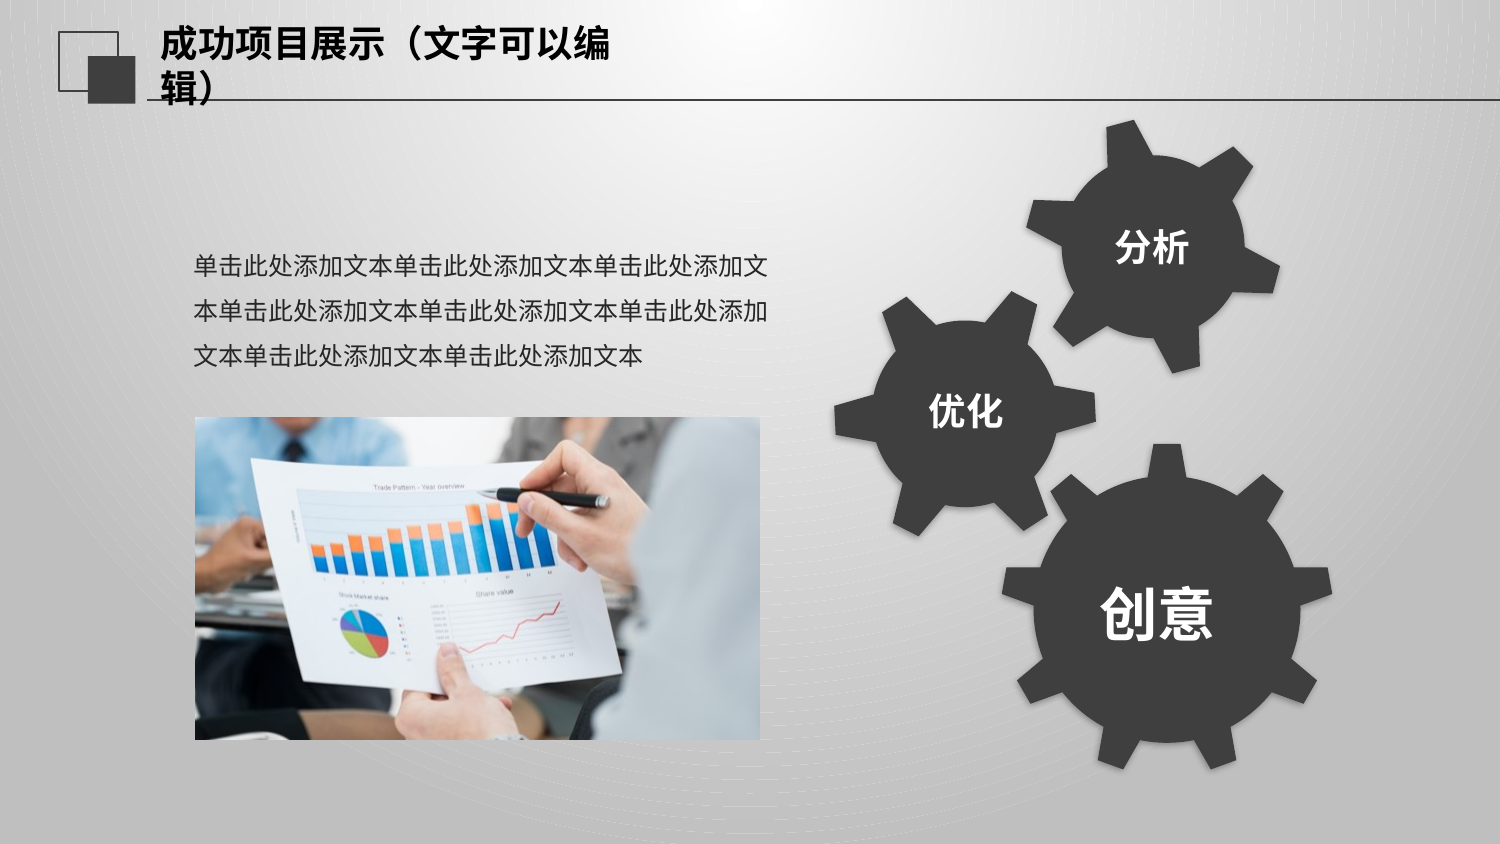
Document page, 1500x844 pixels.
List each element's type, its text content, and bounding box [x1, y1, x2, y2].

text_box 单击此处添加文本单击此处添加文本单击此处添加文本单击此处添加文本单击此处添加文本单击此处添加文本单击此处添加文本单击此处添加文本 [184, 230, 786, 375]
text_box [1001, 443, 1333, 770]
text_box 分析 [1074, 218, 1231, 274]
text_box [1060, 386, 1096, 433]
text_box [1026, 119, 1281, 374]
text_box [877, 291, 1053, 382]
text_box 优化 [872, 382, 1060, 438]
text_box [834, 394, 1056, 537]
text_box 创意 [1064, 573, 1252, 653]
title 成功项目展示（文字可以编辑） [145, 32, 680, 97]
picture [194, 417, 760, 740]
